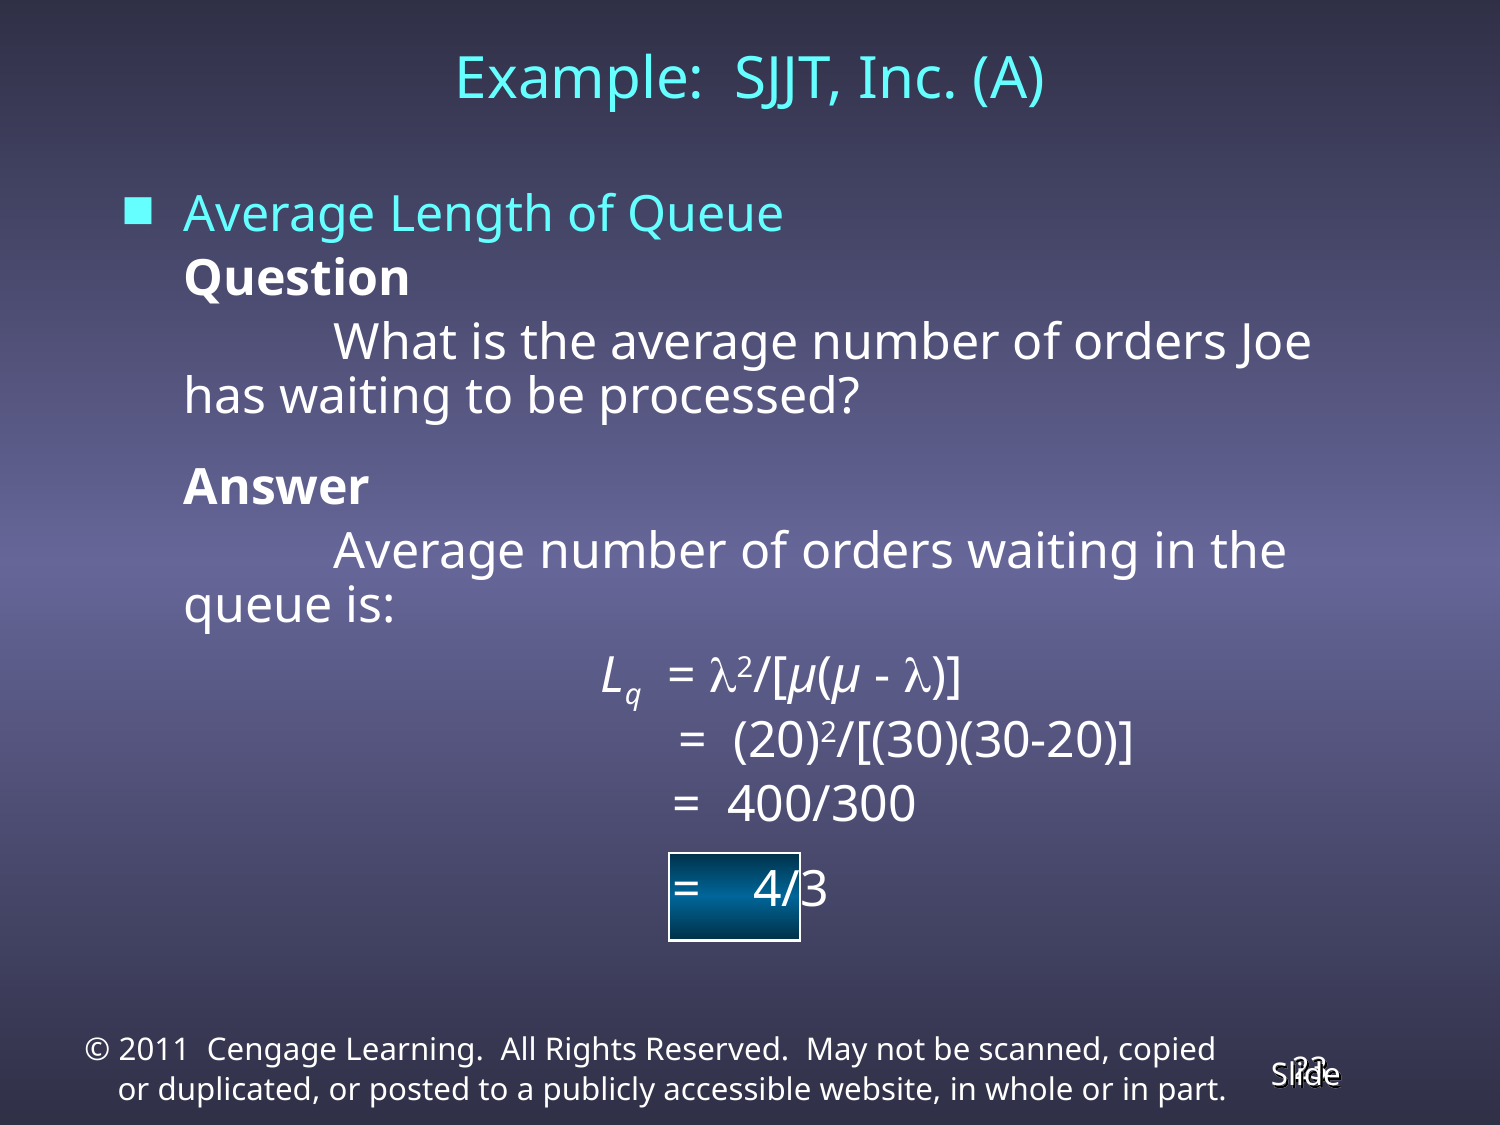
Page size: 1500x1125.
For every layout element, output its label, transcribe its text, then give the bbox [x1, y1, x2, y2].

list Average Length of Queue Question What is the average number of orders Joe has waiting to be processed? Answer Average number of orders waiting in the queue is: Lq = 2/[µ(µ - )] = (20)2/[(30)(30-20)] = 400/300 = 4/3 [112, 180, 1389, 944]
title Example: SJJT, Inc. (A) [111, 8, 1388, 143]
